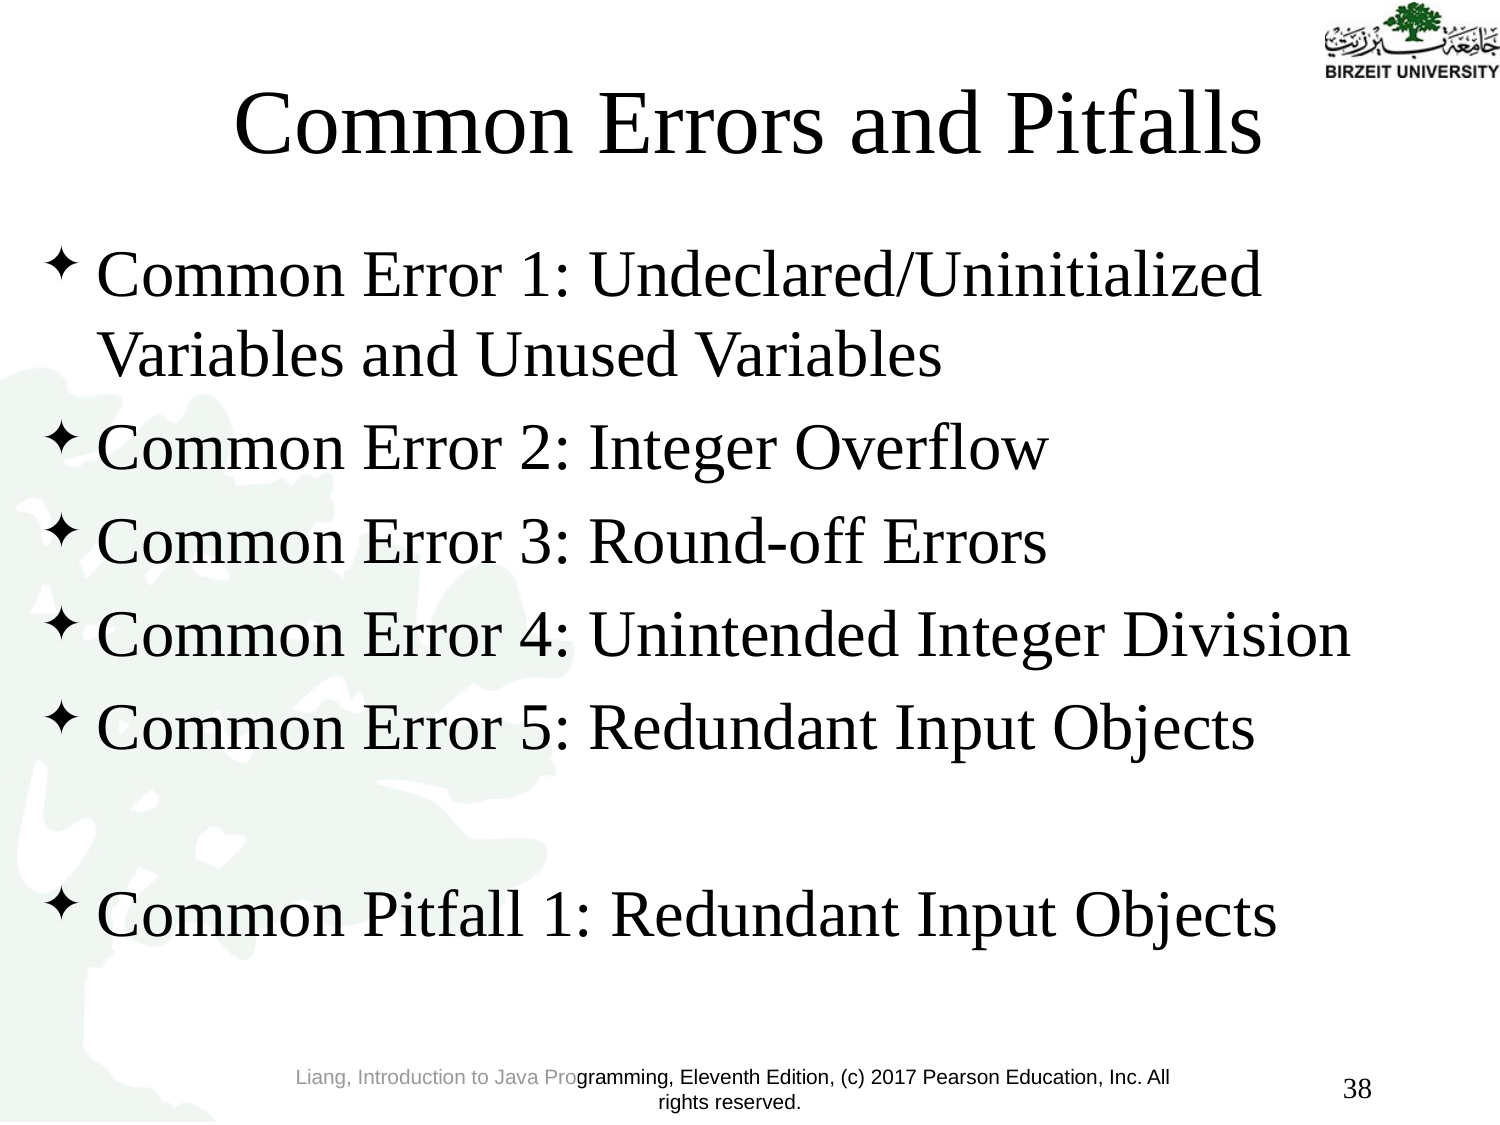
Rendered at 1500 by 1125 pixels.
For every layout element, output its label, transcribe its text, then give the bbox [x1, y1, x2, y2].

picture [432, 1071, 438, 1084]
picture [381, 1073, 387, 1084]
picture [423, 1073, 432, 1084]
picture [455, 1073, 464, 1084]
picture [528, 1073, 539, 1084]
slide_number 38 [1074, 1049, 1388, 1125]
picture [494, 1070, 503, 1084]
picture [506, 1073, 517, 1084]
picture [516, 1073, 526, 1084]
picture [1388, 2, 1500, 78]
picture [559, 1073, 565, 1084]
picture [324, 1073, 333, 1084]
picture [297, 1070, 306, 1084]
picture [374, 1071, 380, 1084]
picture [471, 1071, 477, 1084]
picture [443, 1073, 453, 1084]
title Common Errors and Pitfalls [112, 0, 1388, 222]
picture [312, 1073, 323, 1084]
picture [400, 1069, 409, 1084]
text_box Common Error 1: Undeclared/Uninitialized Variables and Unused Variables Common Error 2: Integer Overflow Common Error 3: Round-off Errors Common Error 4: Unintended Integer Division Common Error 5: Redundant Input Objects Common Pitfall 1: Redundant Input Objects [25, 222, 1476, 1048]
picture [546, 1070, 557, 1084]
picture [411, 1073, 420, 1084]
picture [335, 1073, 344, 1088]
picture [478, 1073, 488, 1084]
picture [388, 1073, 398, 1084]
picture [364, 1073, 373, 1084]
picture [566, 1073, 576, 1084]
